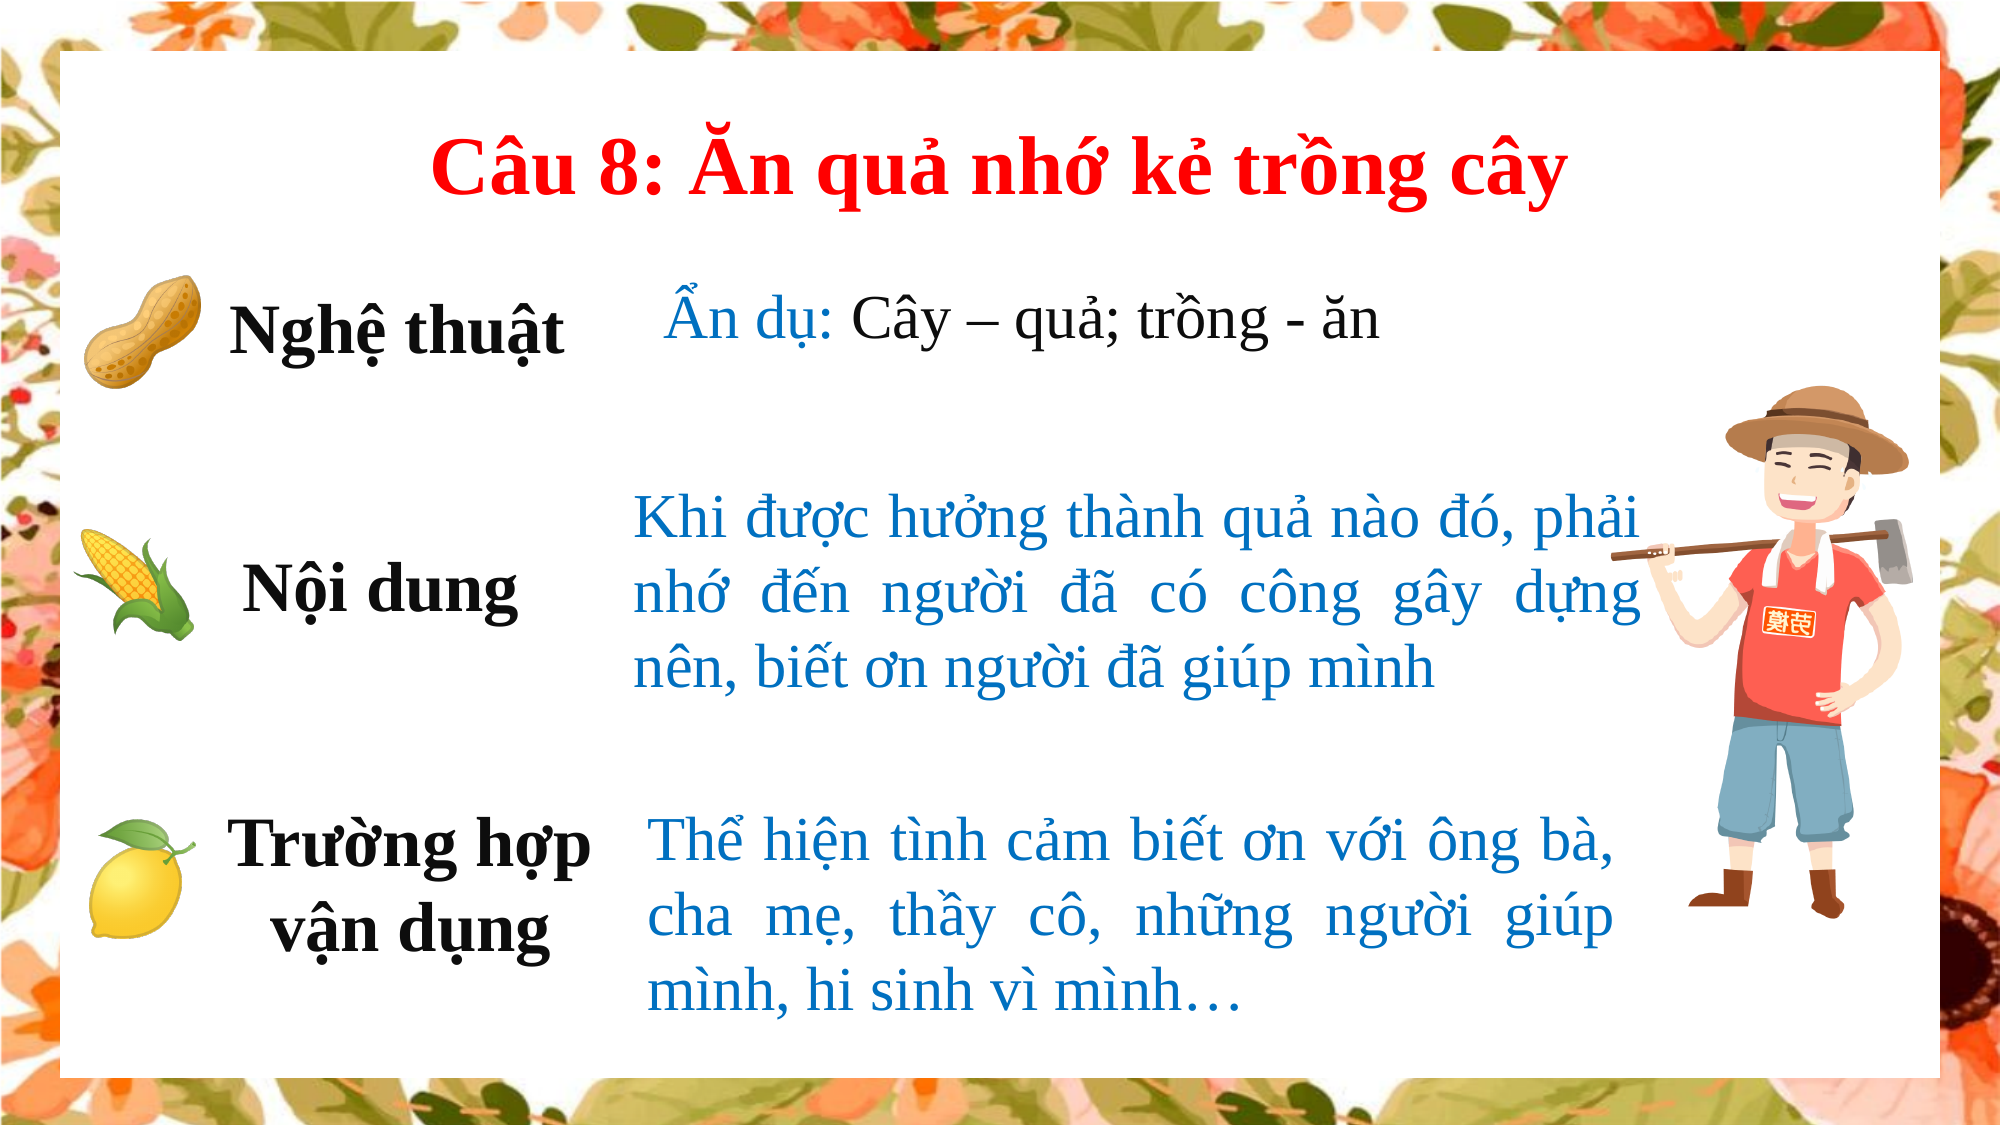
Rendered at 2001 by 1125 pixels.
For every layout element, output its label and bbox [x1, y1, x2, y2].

picture [1534, 376, 2000, 966]
picture [89, 819, 196, 939]
text_box [0, 0, 2000, 1125]
picture [84, 275, 201, 390]
picture [73, 529, 194, 641]
